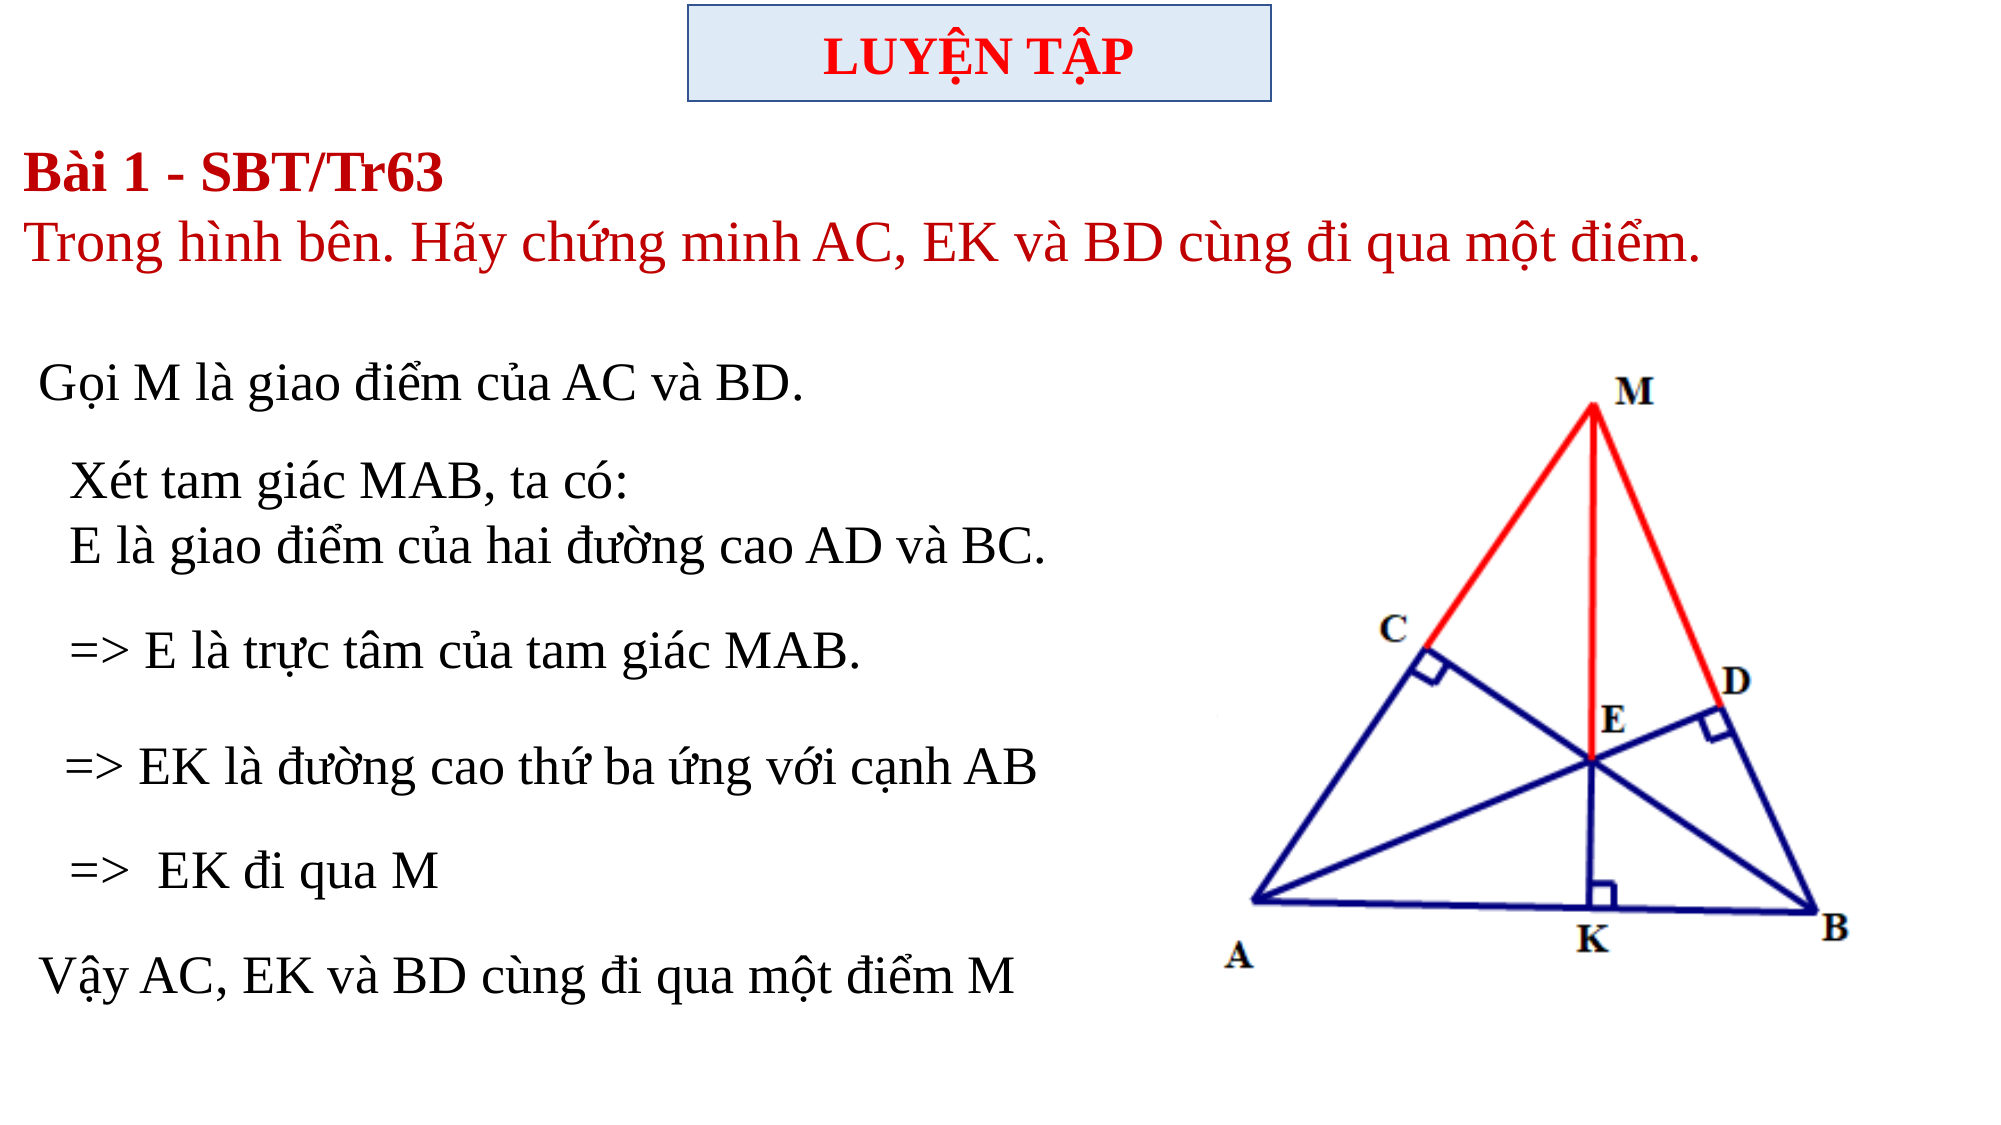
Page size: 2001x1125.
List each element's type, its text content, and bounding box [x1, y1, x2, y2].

text_box => E là trực tâm của tam giác MAB. [55, 607, 1078, 688]
text_box Gọi M là giao điểm của AC và BD. [24, 339, 1036, 420]
text_box => EK là đường cao thứ ba ứng với cạnh AB [49, 722, 1072, 803]
text_box Xét tam giác MAB, ta có: E là giao điểm của hai đường cao AD và BC. [55, 437, 1078, 582]
text_box => EK đi qua M [55, 827, 1067, 907]
text_box Vậy AC, EK và BD cùng đi qua một điểm M [24, 932, 1047, 1013]
text_box LUYỆN TẬP [687, 4, 1272, 102]
text_box Bài 1 - SBT/Tr63 Trong hình bên. Hãy chứng minh AC, EK và BD cùng đi qua một điểm. [8, 125, 1718, 281]
picture [1182, 345, 1868, 973]
